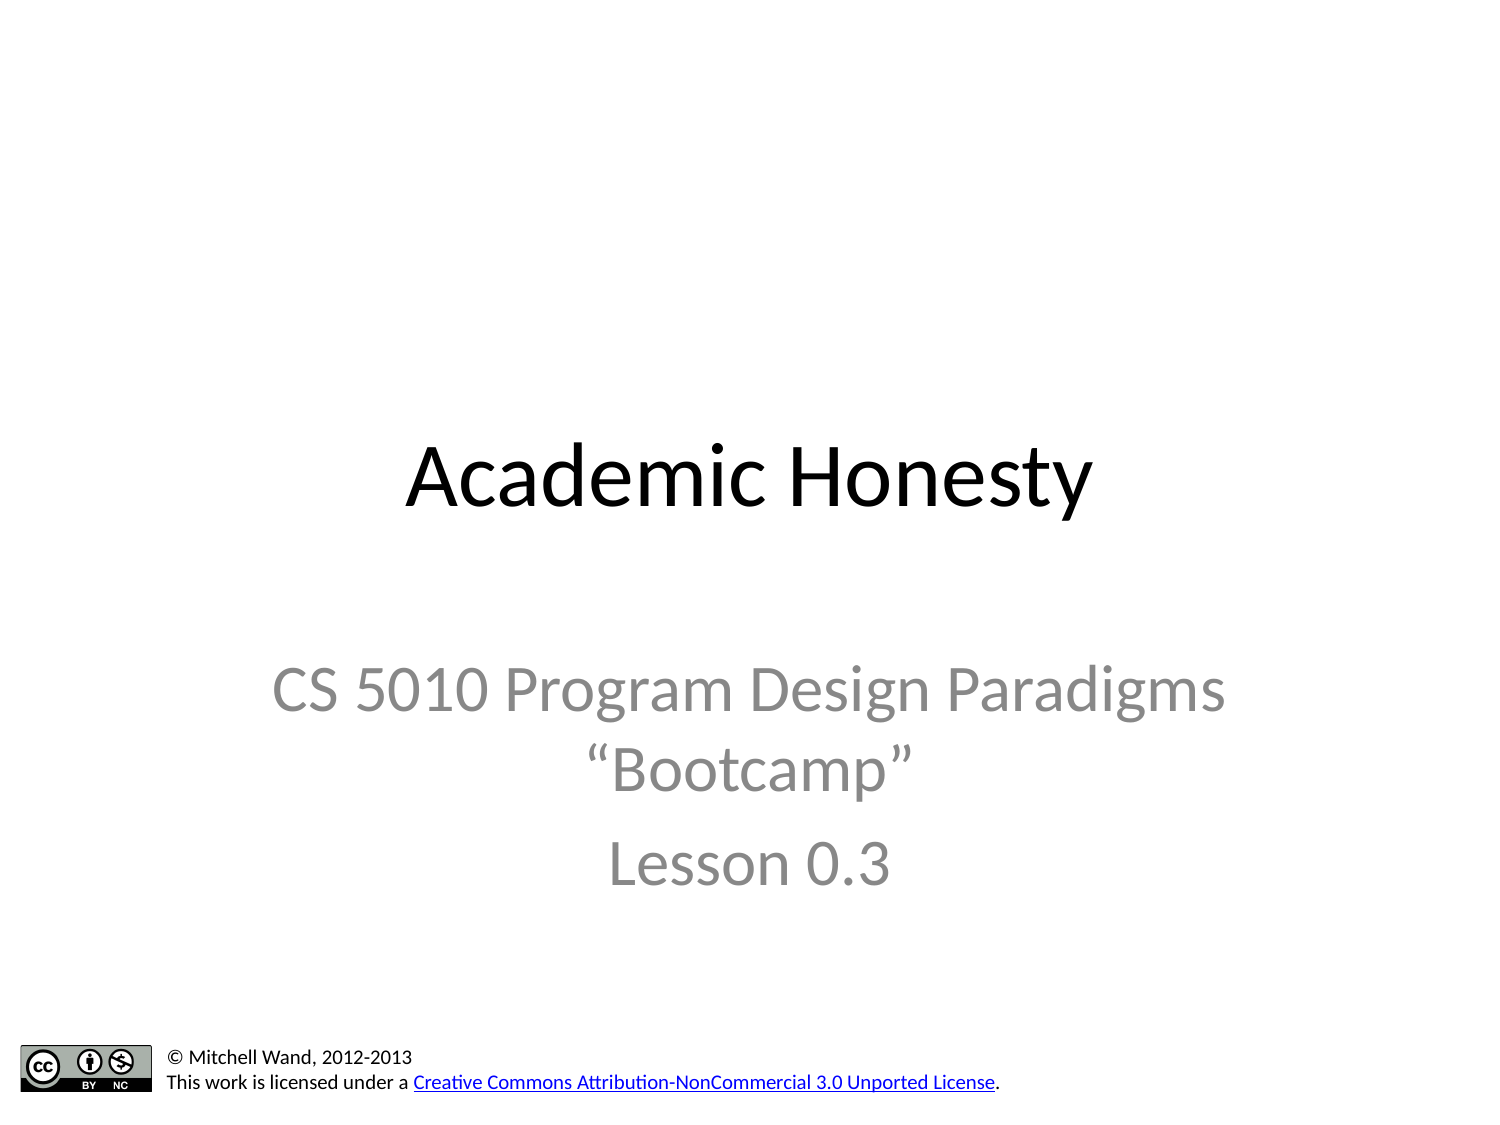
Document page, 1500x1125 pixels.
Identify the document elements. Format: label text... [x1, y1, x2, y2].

subtitle CS 5010 Program Design Paradigms “Bootcamp” Lesson 0.3 [225, 637, 1275, 925]
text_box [20, 1035, 1481, 1102]
title Academic Honesty [110, 347, 1390, 593]
